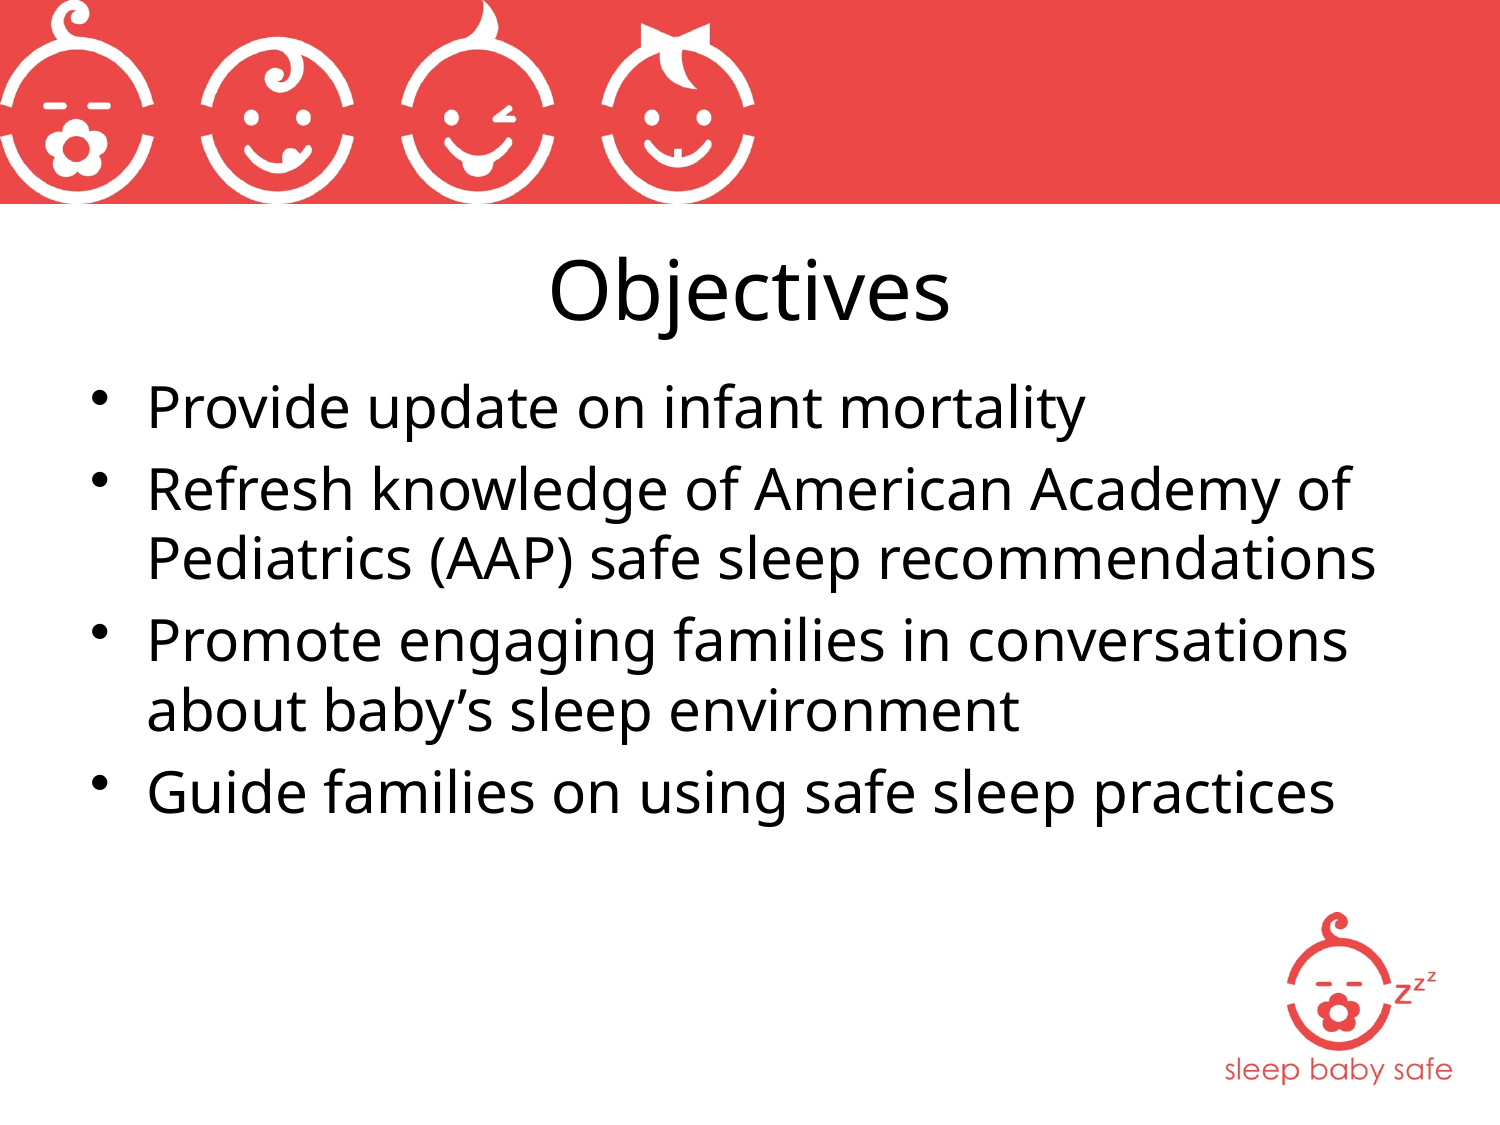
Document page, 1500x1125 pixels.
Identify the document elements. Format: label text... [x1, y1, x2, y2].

title Objectives [75, 224, 1425, 350]
list Provide update on infant mortality Refresh knowledge of American Academy of Pediatrics (AAP) safe sleep recommendations Promote engaging families in conversations about baby’s sleep environment Guide families on using safe sleep practices [75, 362, 1438, 1063]
picture [1224, 912, 1453, 1086]
picture [0, 0, 1500, 204]
